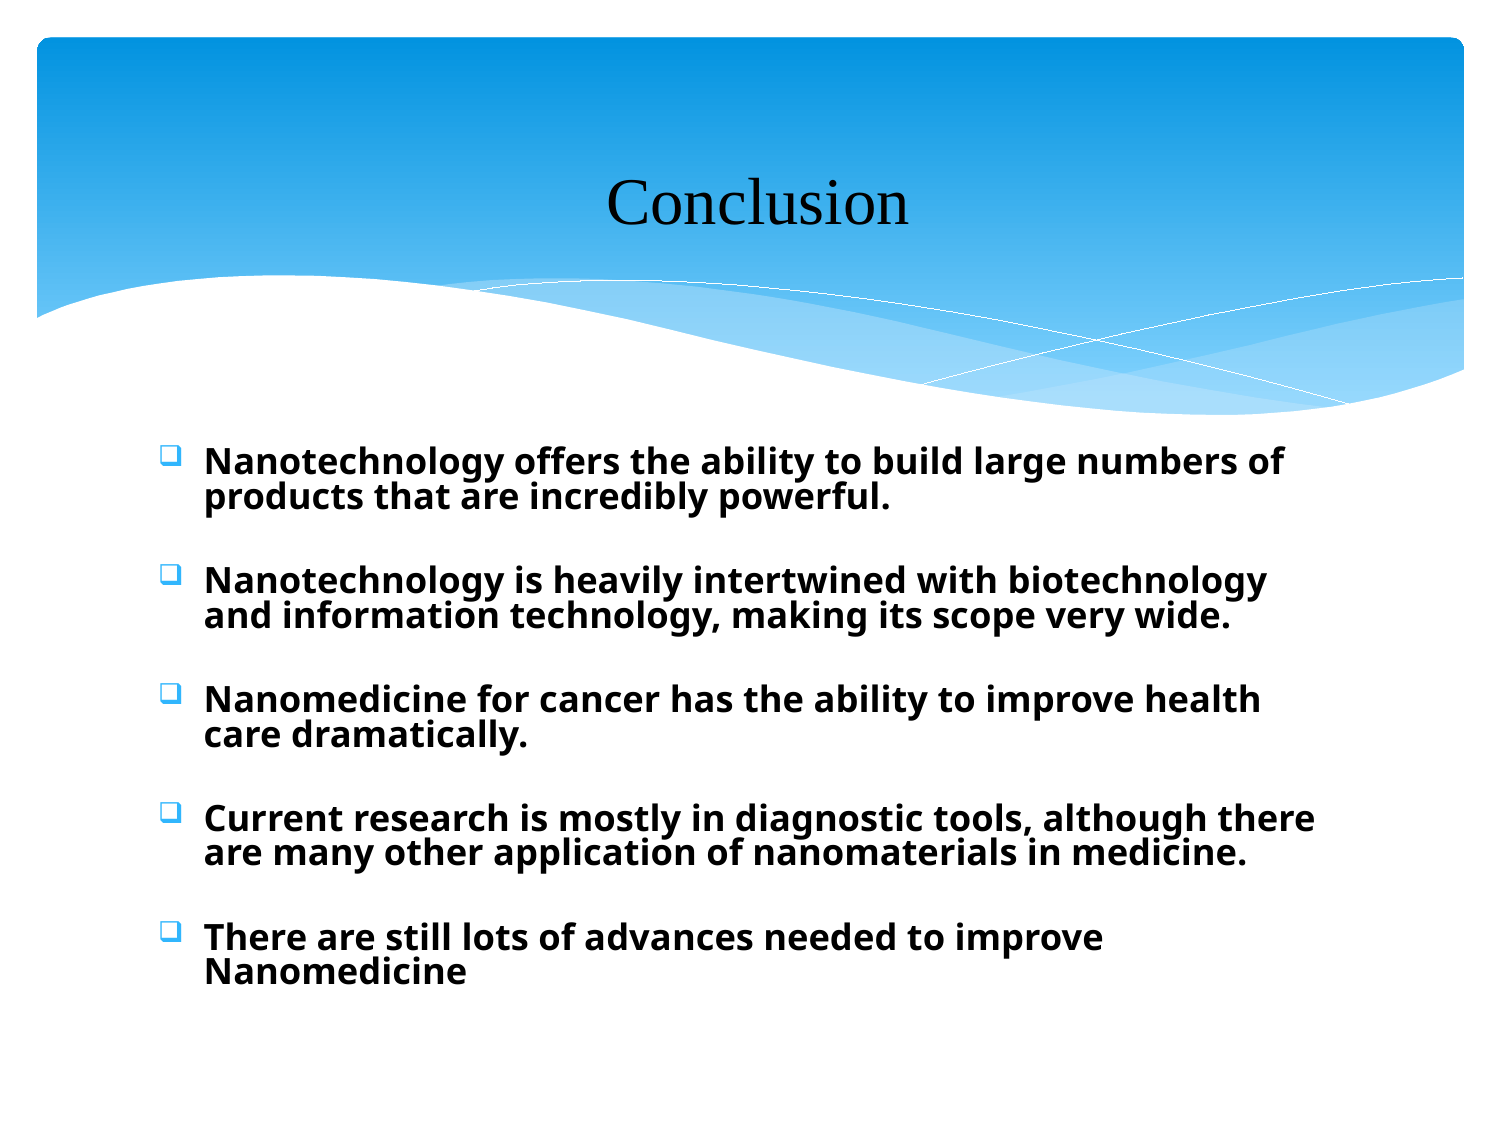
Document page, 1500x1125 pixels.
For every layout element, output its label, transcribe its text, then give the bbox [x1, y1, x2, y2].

list Nanotechnology offers the ability to build large numbers of products that are incredibly powerful. Nanotechnology is heavily intertwined with biotechnology and information technology, making its scope very wide. Nanomedicine for cancer has the ability to improve health care dramatically. Current research is mostly in diagnostic tools, although there are many other application of nanomaterials in medicine. There are still lots of advances needed to improve Nanomedicine [143, 438, 1359, 1005]
title Conclusion [75, 55, 1425, 261]
